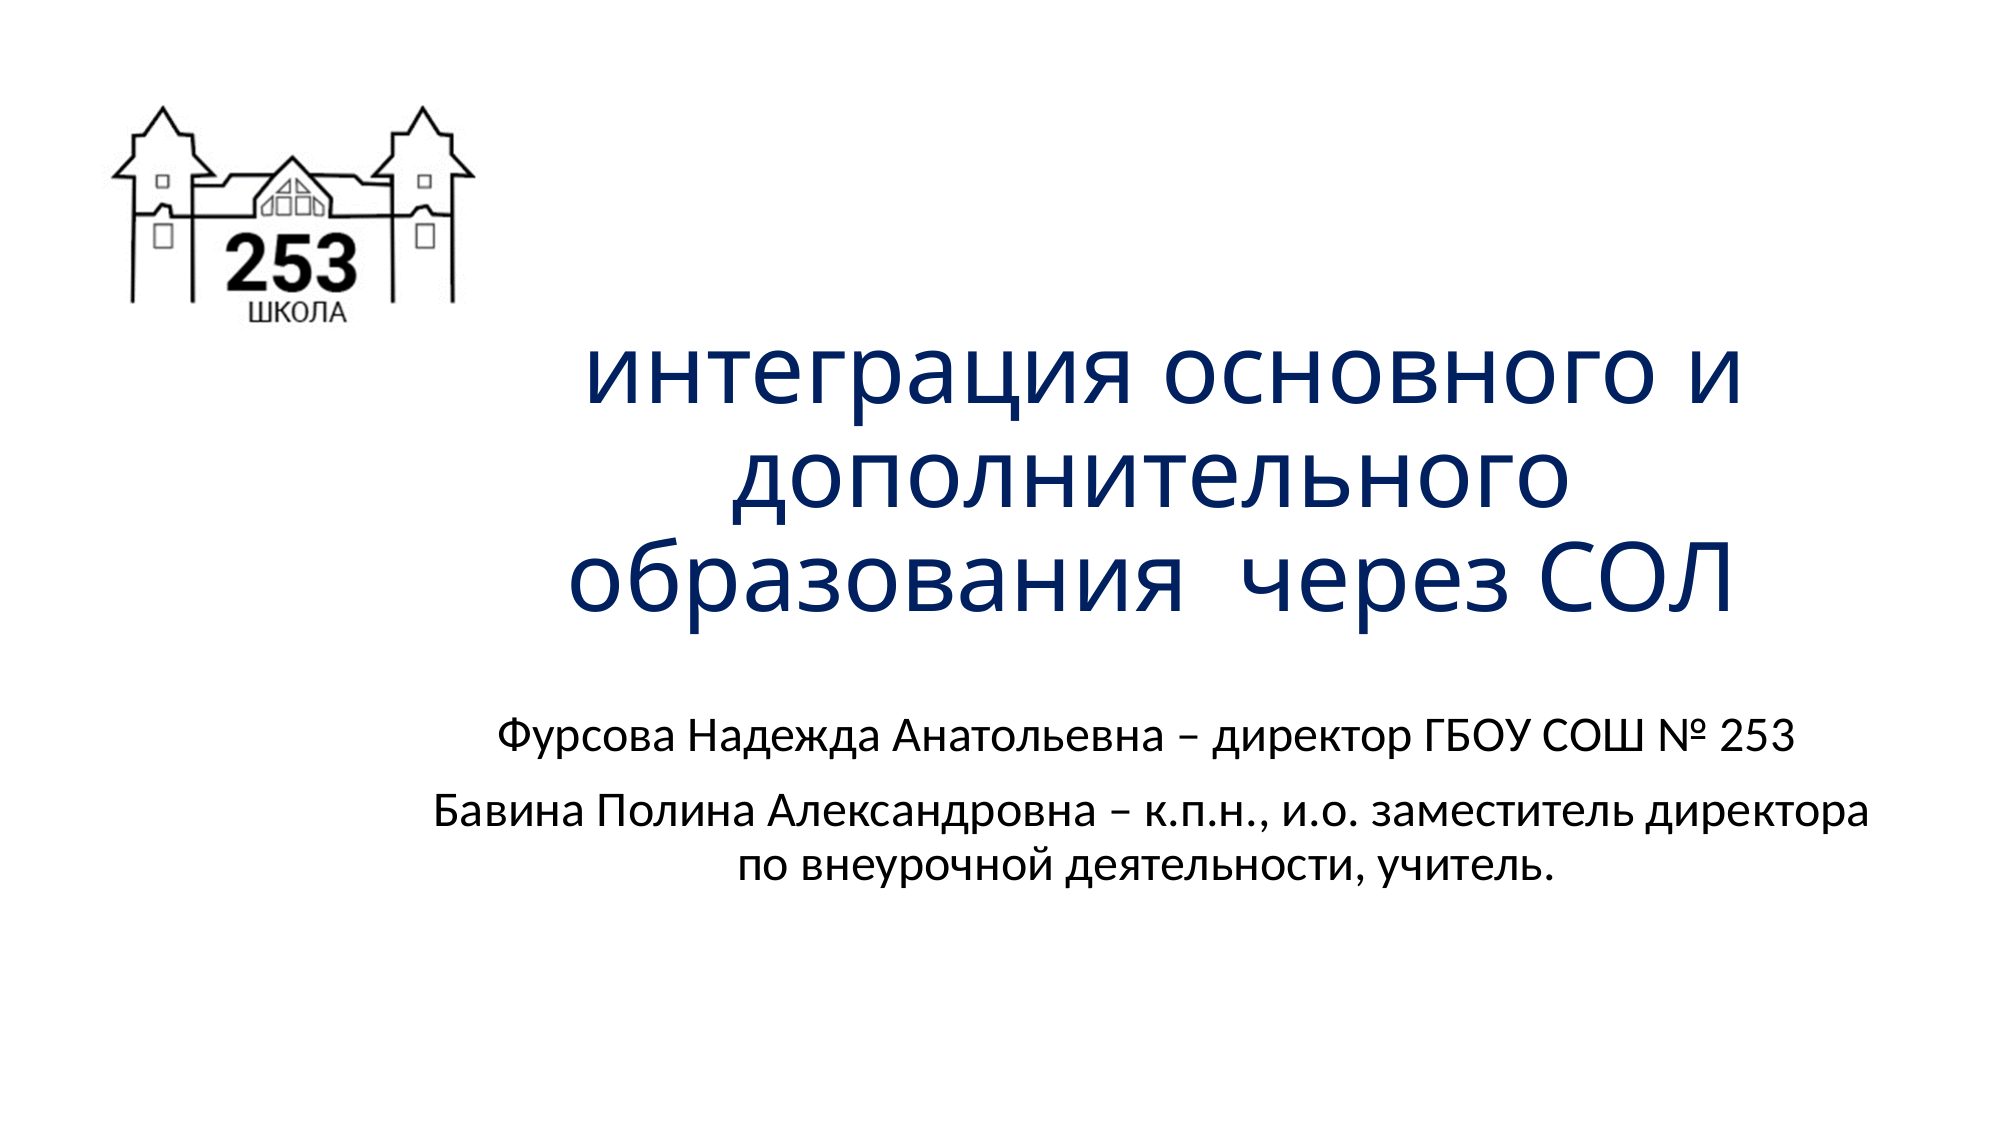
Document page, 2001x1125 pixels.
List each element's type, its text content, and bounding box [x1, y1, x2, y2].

subtitle Фурсова Надежда Анатольевна – директор ГБОУ СОШ № 253 Бавина Полина Александровна – к.п.н., и.о. заместитель директора по внеурочной деятельности, учитель. [402, 700, 1903, 1053]
picture [89, 65, 502, 380]
title интеграция основного и дополнительного образования через СОЛ [501, 241, 1803, 641]
